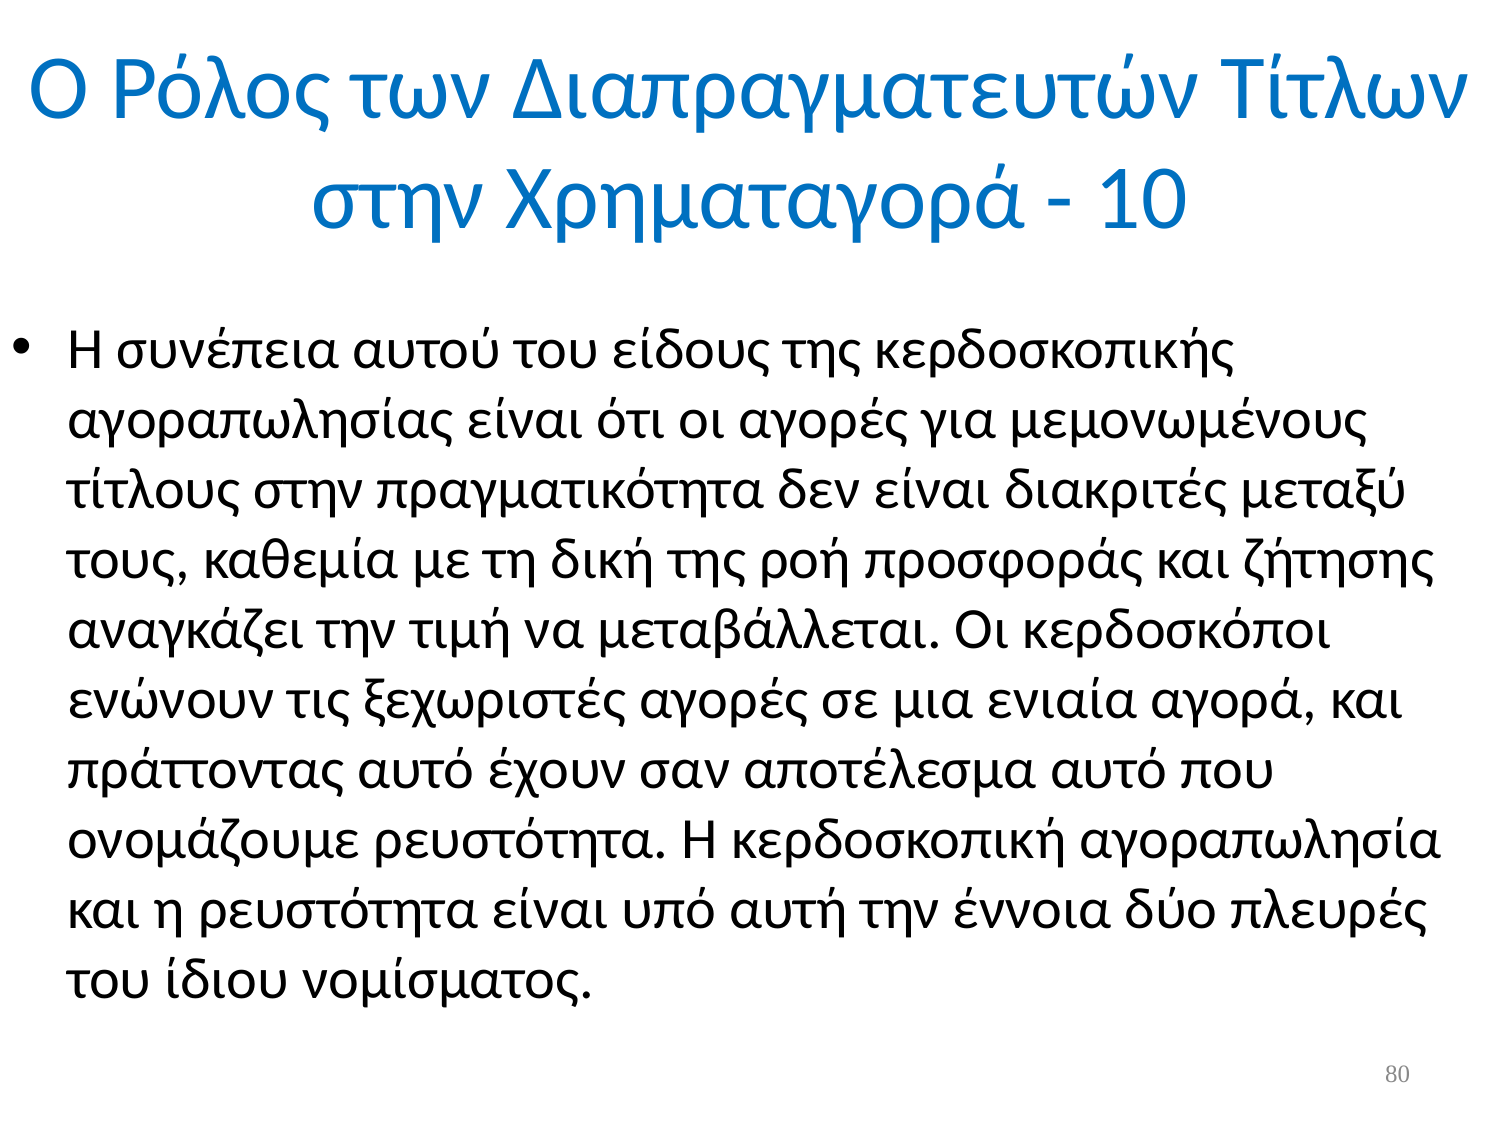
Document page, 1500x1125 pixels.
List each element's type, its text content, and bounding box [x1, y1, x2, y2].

title Ο Ρόλος των Διαπραγματευτών Τίτλων στην Χρηματαγορά - 10 [0, 42, 1500, 231]
text_box Η συνέπεια αυτού του είδους της κερδοσκοπικής αγοραπωλησίας είναι ότι οι αγορές για μεμονωμένους τίτλους στην πραγματικότητα δεν είναι διακριτές μεταξύ τους, καθεμία με τη δική της ροή προσφοράς και ζήτησης αναγκάζει την τιμή να μεταβάλλεται. Οι κερδοσκόποι ενώνουν τις ξεχωριστές αγορές σε μια ενιαία αγορά, και πράττοντας αυτό έχουν σαν αποτέλεσμα αυτό που ονομάζουμε ρευστότητα. Η κερδοσκοπική αγοραπωλησία και η ρευστότητα είναι υπό αυτή την έννοια δύο πλευρές του ίδιου νομίσματος. [0, 302, 1471, 1018]
slide_number 80 [1074, 1042, 1425, 1103]
